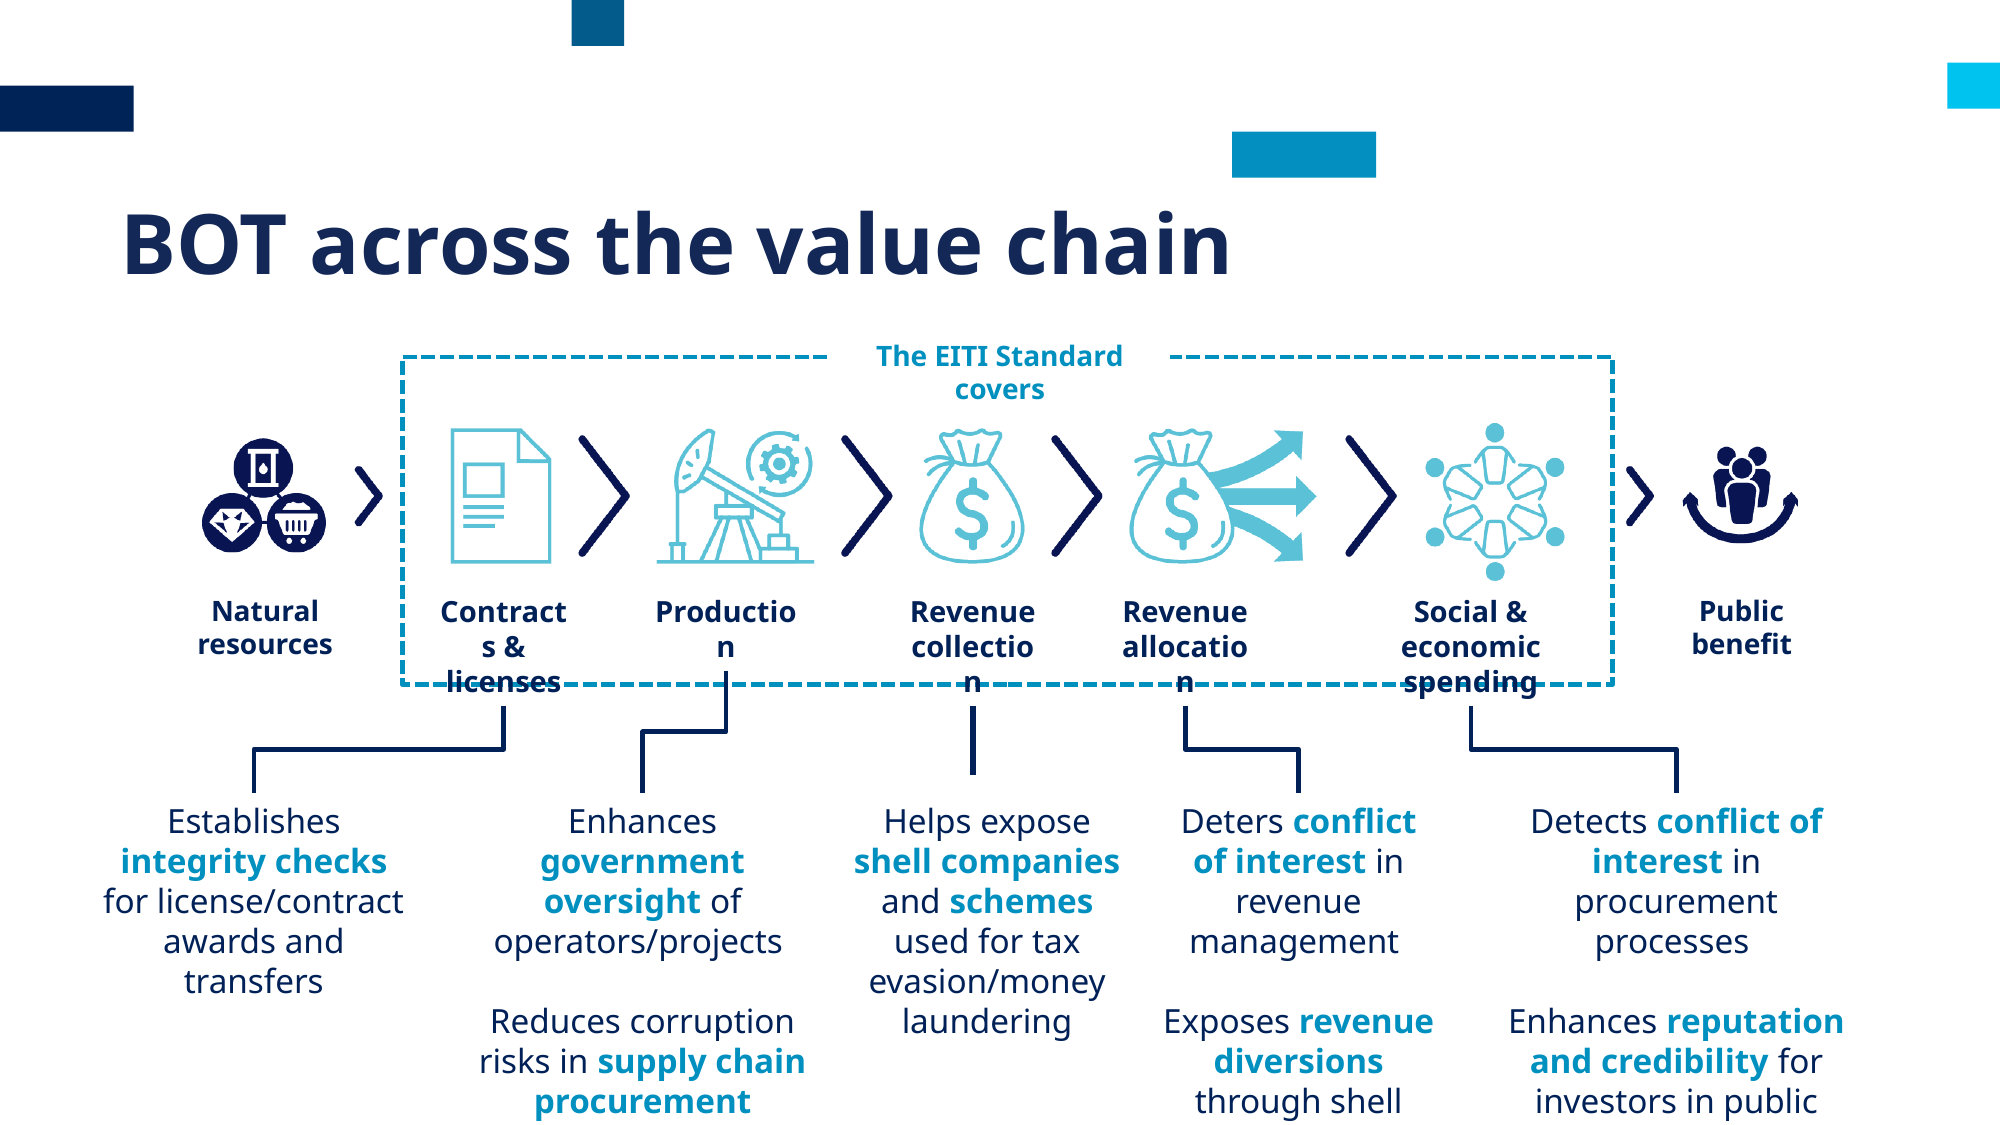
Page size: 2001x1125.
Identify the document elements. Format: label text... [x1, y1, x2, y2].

text_box Enhances government oversight of operators/projects Reduces corruption risks in supply chain procurement [446, 792, 839, 1125]
text_box Helps expose shell companies and schemes used for tax evasion/money laundering [835, 792, 1140, 1048]
text_box Natural resources [181, 585, 350, 669]
text_box Revenue allocation [1101, 585, 1270, 706]
text_box Social & economic spending [1329, 585, 1613, 706]
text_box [318, 607, 440, 858]
text_box Contracts & licenses [419, 585, 588, 706]
text_box Production [634, 585, 818, 671]
title BOT across the value chain [105, 196, 1895, 307]
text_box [605, 673, 763, 757]
text_box Deters conflict of interest in revenue management Exposes revenue diversions through shell companies [1146, 792, 1451, 1125]
text_box Public benefit [1657, 585, 1826, 669]
text_box Establishes integrity checks for license/contract awards and transfers [87, 792, 421, 1008]
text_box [1513, 629, 1635, 836]
text_box [399, 354, 1615, 423]
text_box [399, 581, 1615, 687]
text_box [1181, 675, 1303, 790]
picture [202, 423, 1798, 581]
text_box The EITI Standard covers [830, 330, 1170, 413]
text_box Revenue collection [888, 585, 1057, 706]
text_box Detects conflict of interest in procurement processes Enhances reputation and credibility for investors in public projects [1479, 792, 1873, 1125]
